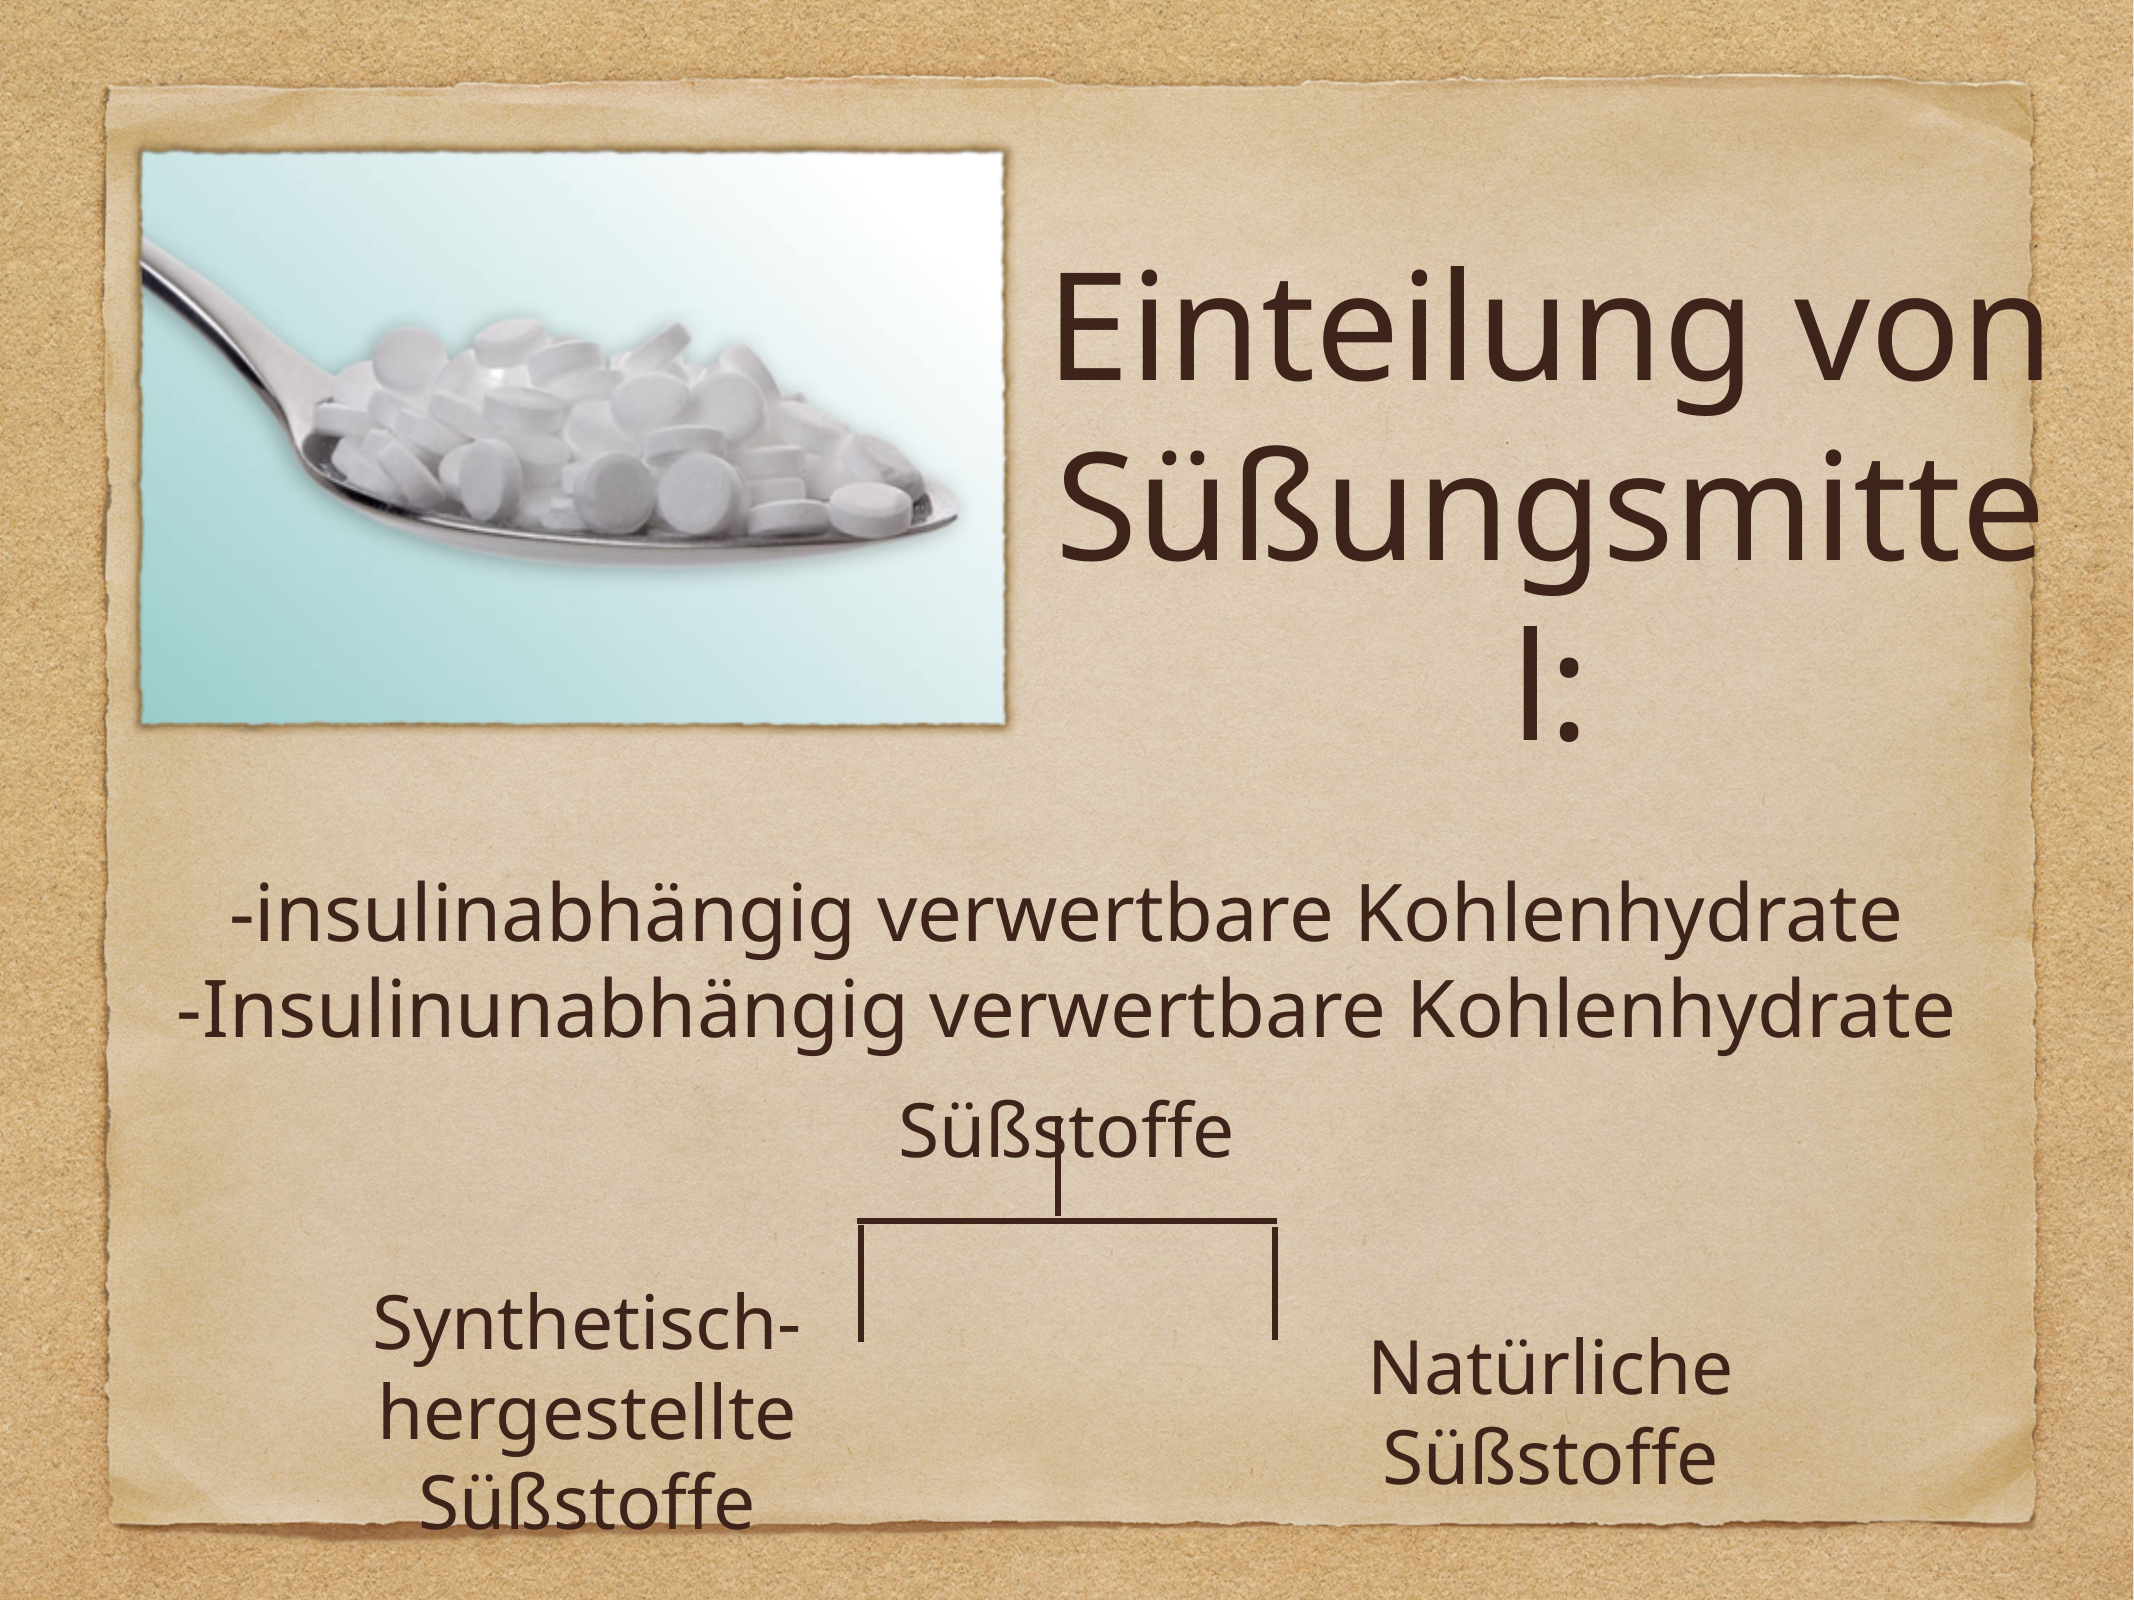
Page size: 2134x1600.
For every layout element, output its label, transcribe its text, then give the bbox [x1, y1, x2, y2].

text_box Synthetisch-hergestellte Süßstoffe [197, 1266, 977, 1554]
text_box Einteilung von Süßungsmittel: [1030, 222, 2071, 779]
title -insulinabhängig verwertbare Kohlenhydrate -Insulinunabhängig verwertbare Kohlenhydrate [134, 761, 1999, 1154]
text_box Natürliche Süßstoffe [1195, 1311, 1906, 1509]
text_box Süßstoffe [161, 1073, 1972, 1181]
picture [0, 0, 2134, 1600]
